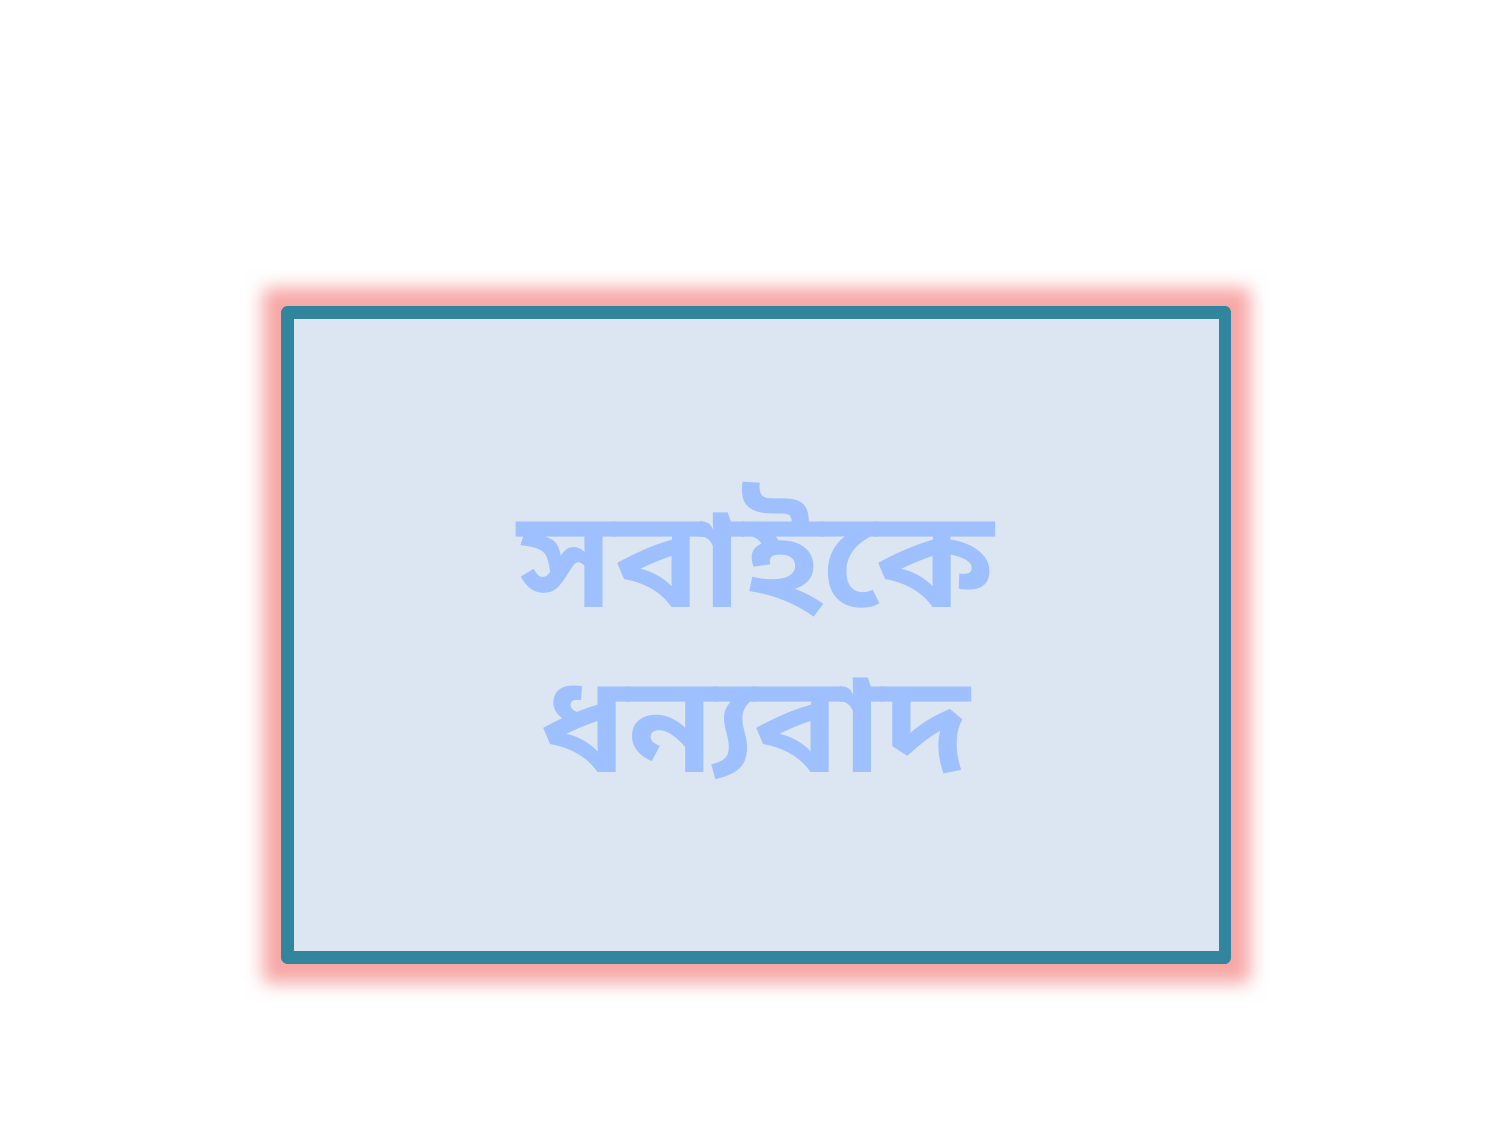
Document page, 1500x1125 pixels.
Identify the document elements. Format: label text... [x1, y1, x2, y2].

text_box সবাইকে ধন্যবাদ [287, 312, 1225, 958]
